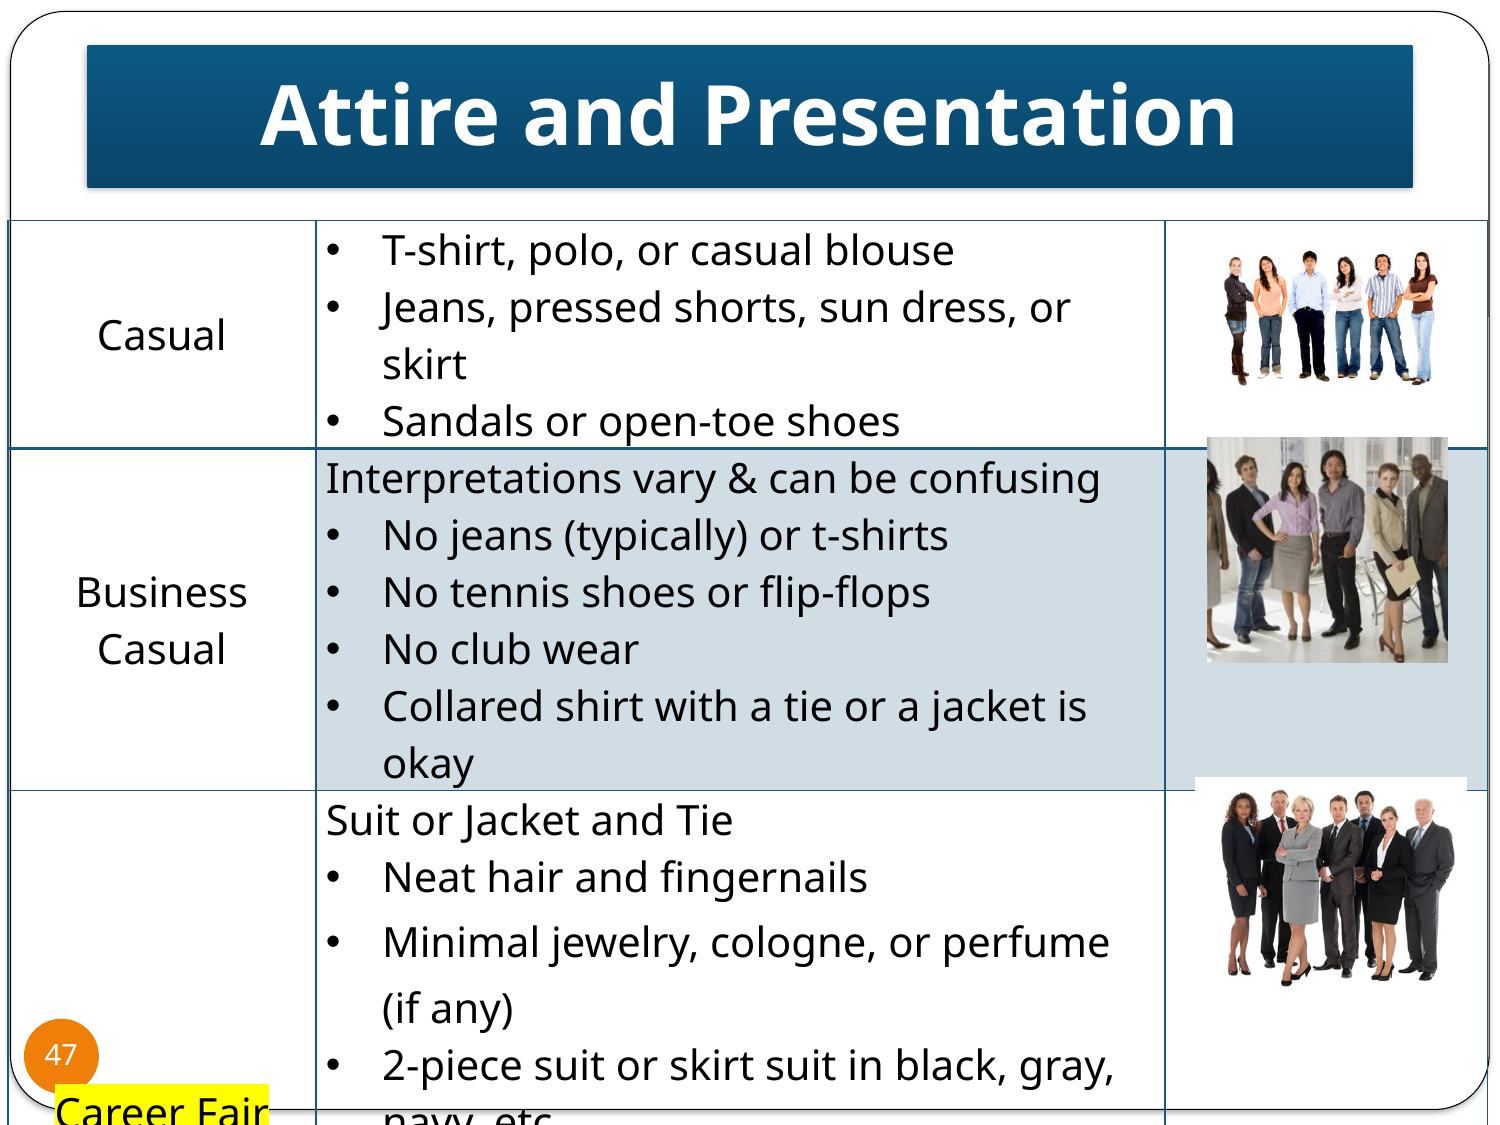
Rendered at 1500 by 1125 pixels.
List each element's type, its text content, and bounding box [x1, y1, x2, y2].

picture [1195, 777, 1467, 996]
table_cell Suit or Jacket and Tie Neat hair and fingernails Minimal jewelry, cologne, or perfume (if any) 2-piece suit or skirt suit in black, gray, navy, etc. White or conservative-colored dress shirt Closed-toe shoes For men: Tie in a solid color or simple pattern For women: Nylons when wearing a skirt [317, 791, 1164, 1125]
title Attire and Presentation [87, 45, 1413, 188]
picture [1206, 437, 1448, 663]
table_cell Business Casual [9, 450, 315, 790]
table_header T-shirt, polo, or casual blouse Jeans, pressed shorts, sun dress, or skirt Sandals or open-toe shoes [317, 221, 1164, 447]
table_header Casual [9, 221, 315, 447]
table_header [1166, 221, 1487, 447]
table_cell [1166, 450, 1487, 790]
picture [1194, 230, 1460, 412]
table_cell Career Fair Business Professional [9, 791, 315, 1125]
table_cell [1166, 791, 1487, 1125]
table_cell Interpretations vary & can be confusing No jeans (typically) or t-shirts No tennis shoes or flip-flops No club wear Collared shirt with a tie or a jacket is okay [317, 450, 1164, 790]
